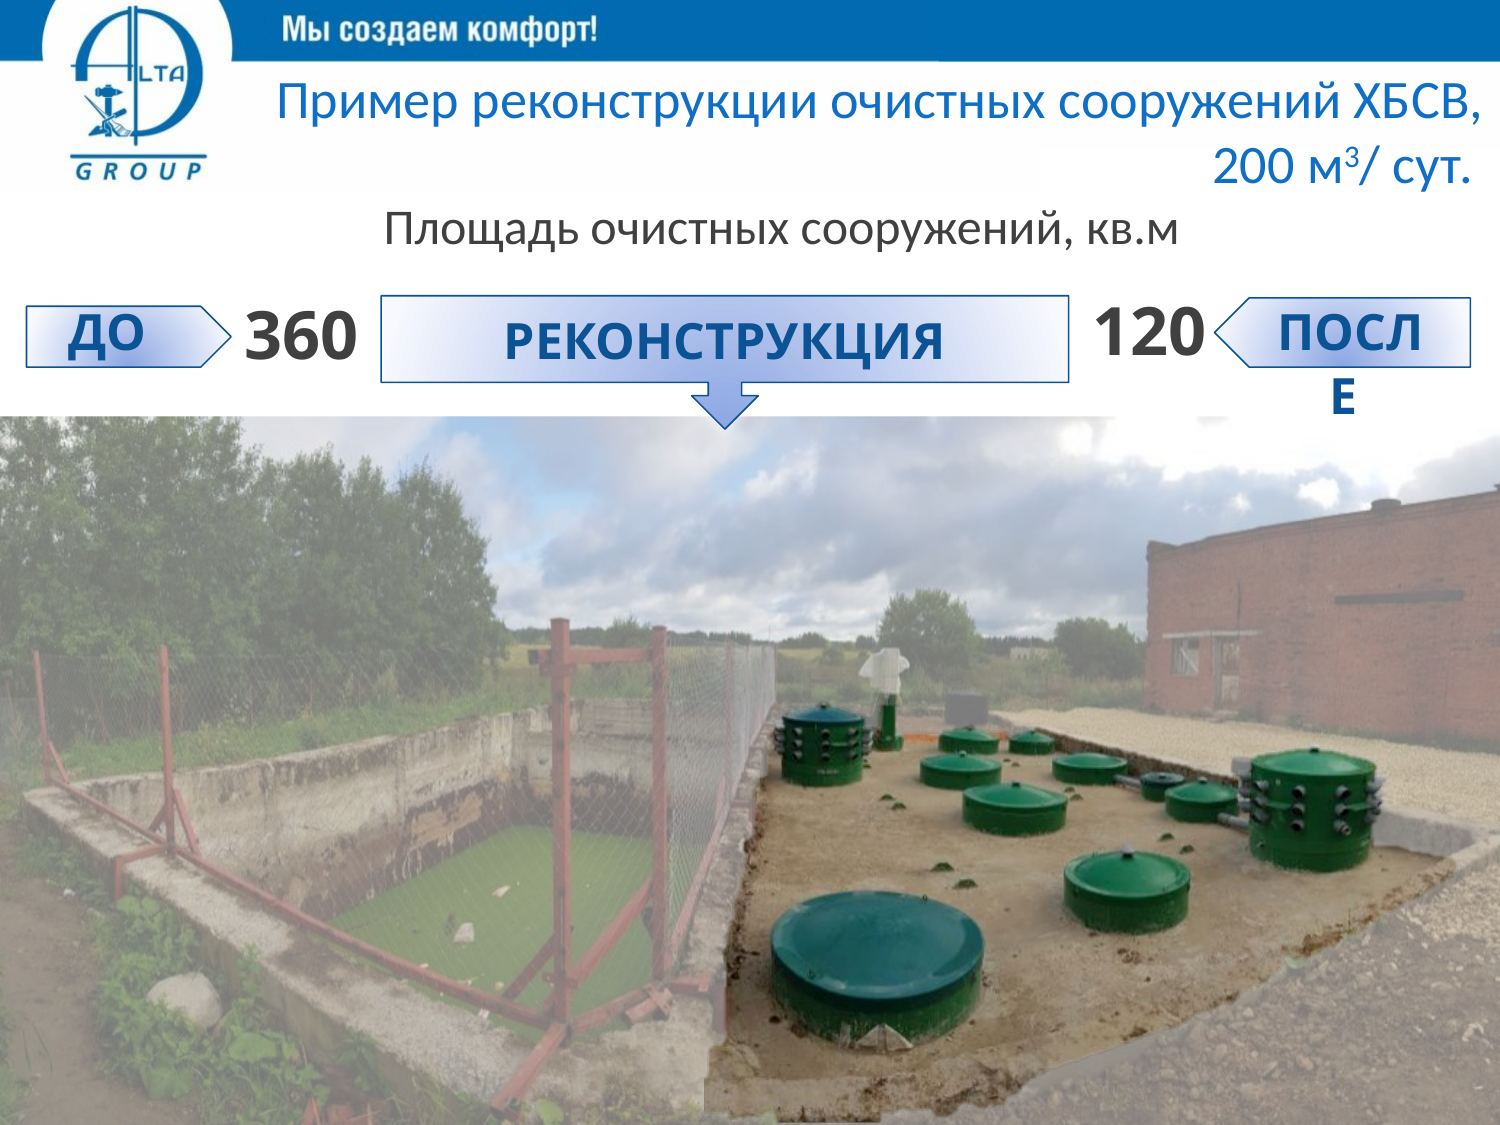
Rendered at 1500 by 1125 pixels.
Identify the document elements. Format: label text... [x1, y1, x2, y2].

text_box Площадь очистных сооружений, кв.м [368, 187, 1195, 263]
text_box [26, 288, 232, 368]
text_box 360 [229, 285, 374, 381]
picture [0, 0, 1500, 192]
text_box 120 [1077, 281, 1222, 376]
text_box РЕКОНСТРУКЦИЯ [380, 294, 1070, 415]
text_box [1214, 288, 1471, 368]
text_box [0, 416, 1500, 1125]
text_box Пример реконструкции очистных сооружений ХБСВ, 200 м3/ сут. [125, 56, 1500, 202]
